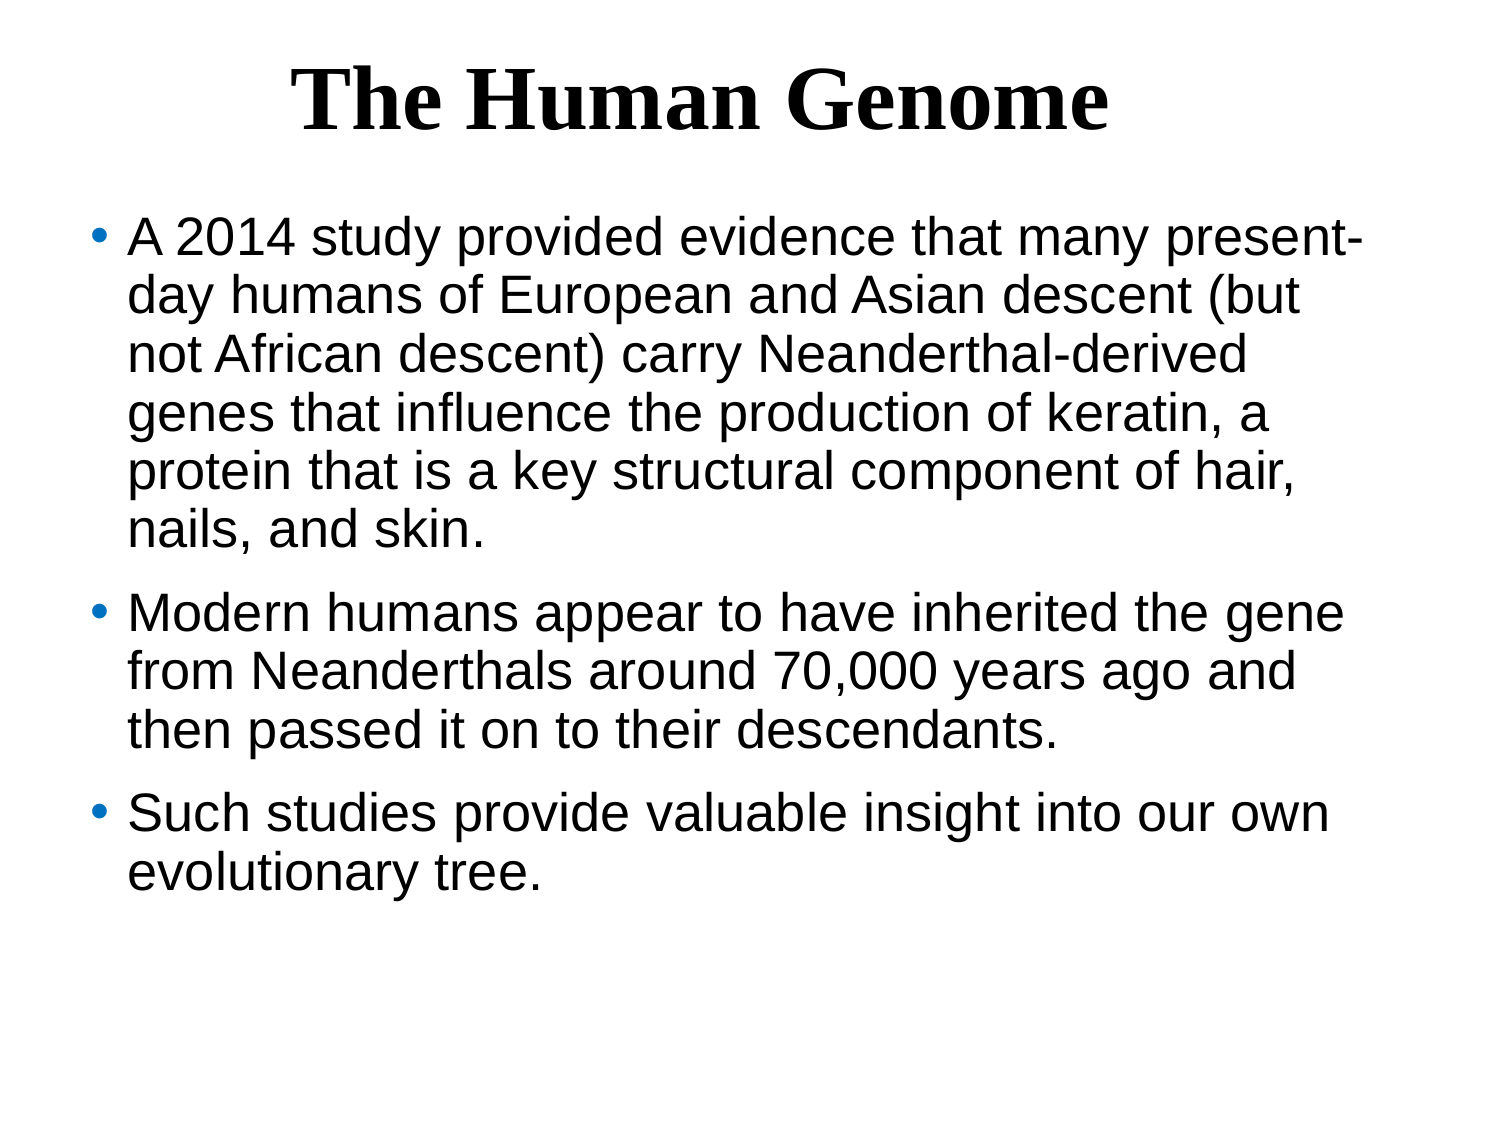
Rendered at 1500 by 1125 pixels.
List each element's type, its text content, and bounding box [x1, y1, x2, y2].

title The Human Genome [0, 21, 1402, 179]
list A 2014 study provided evidence that many present-day humans of European and Asian descent (but not African descent) carry Neanderthal-derived genes that influence the production of keratin, a protein that is a key structural component of hair, nails, and skin. Modern humans appear to have inherited the gene from Neanderthals around 70,000 years ago and then passed it on to their descendants. Such studies provide valuable insight into our own evolutionary tree. [0, 201, 1402, 1014]
